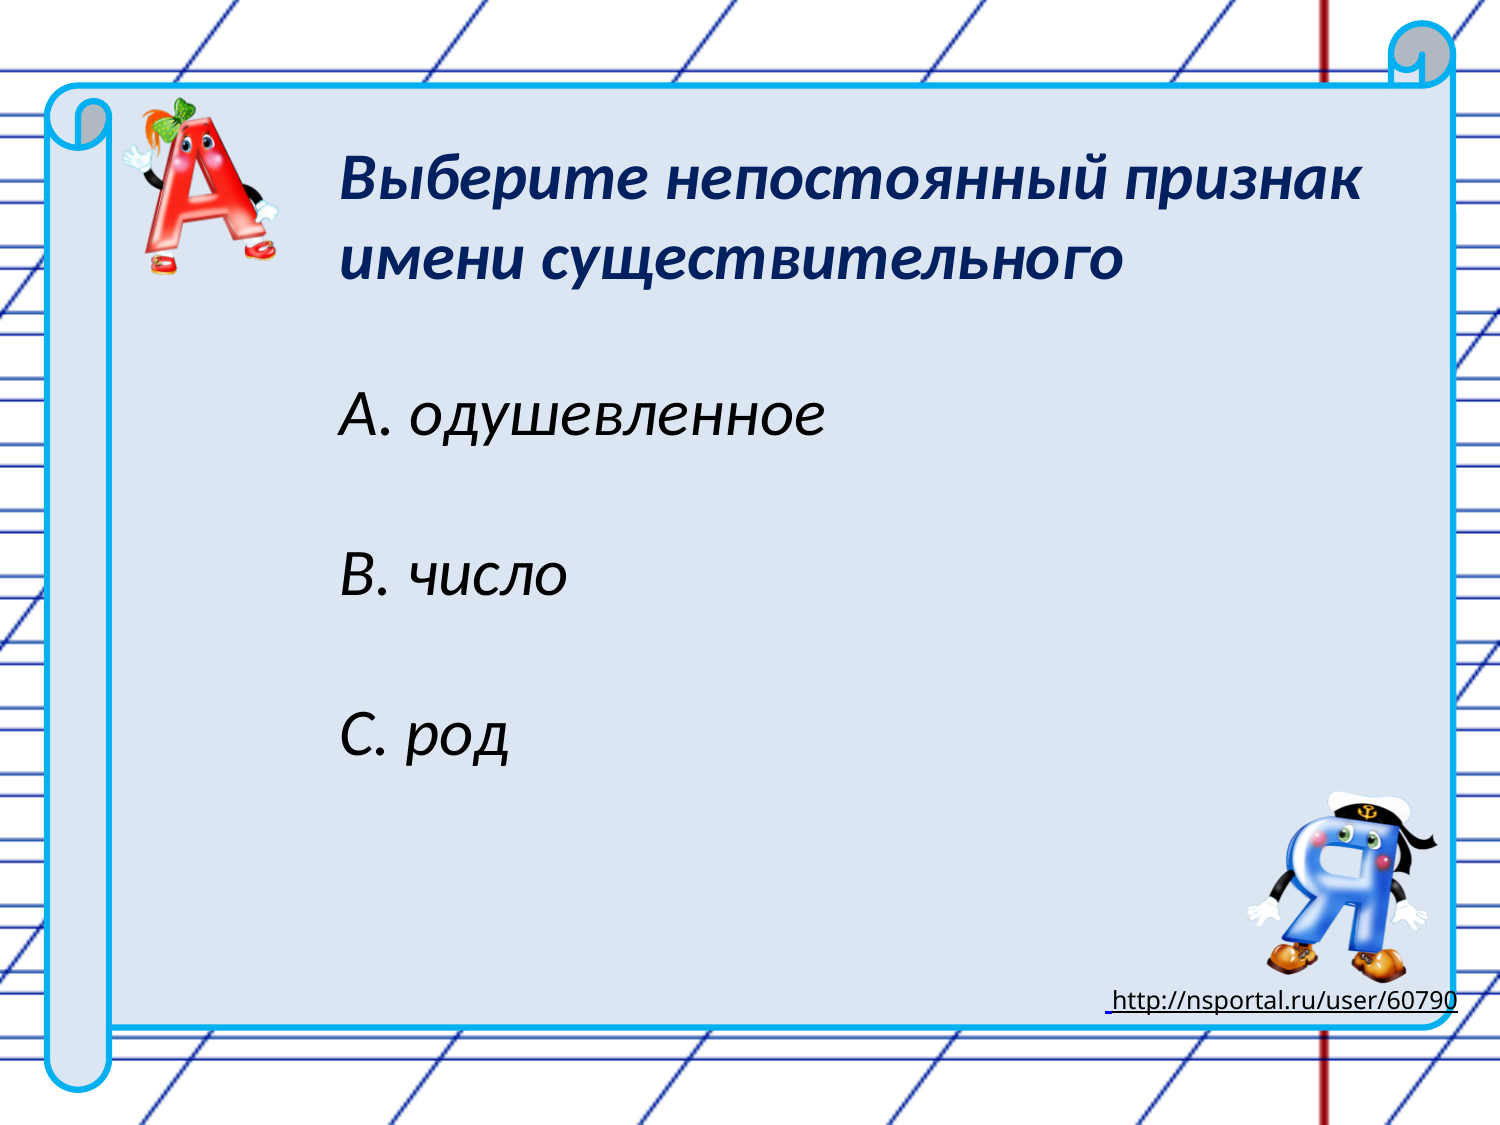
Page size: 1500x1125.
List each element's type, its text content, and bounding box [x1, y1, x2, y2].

picture [0, 0, 1500, 1125]
text_box Выберите непостоянный признак имени существительного [324, 125, 1400, 301]
text_box А. одушевленное В. число С. род [324, 361, 1075, 777]
